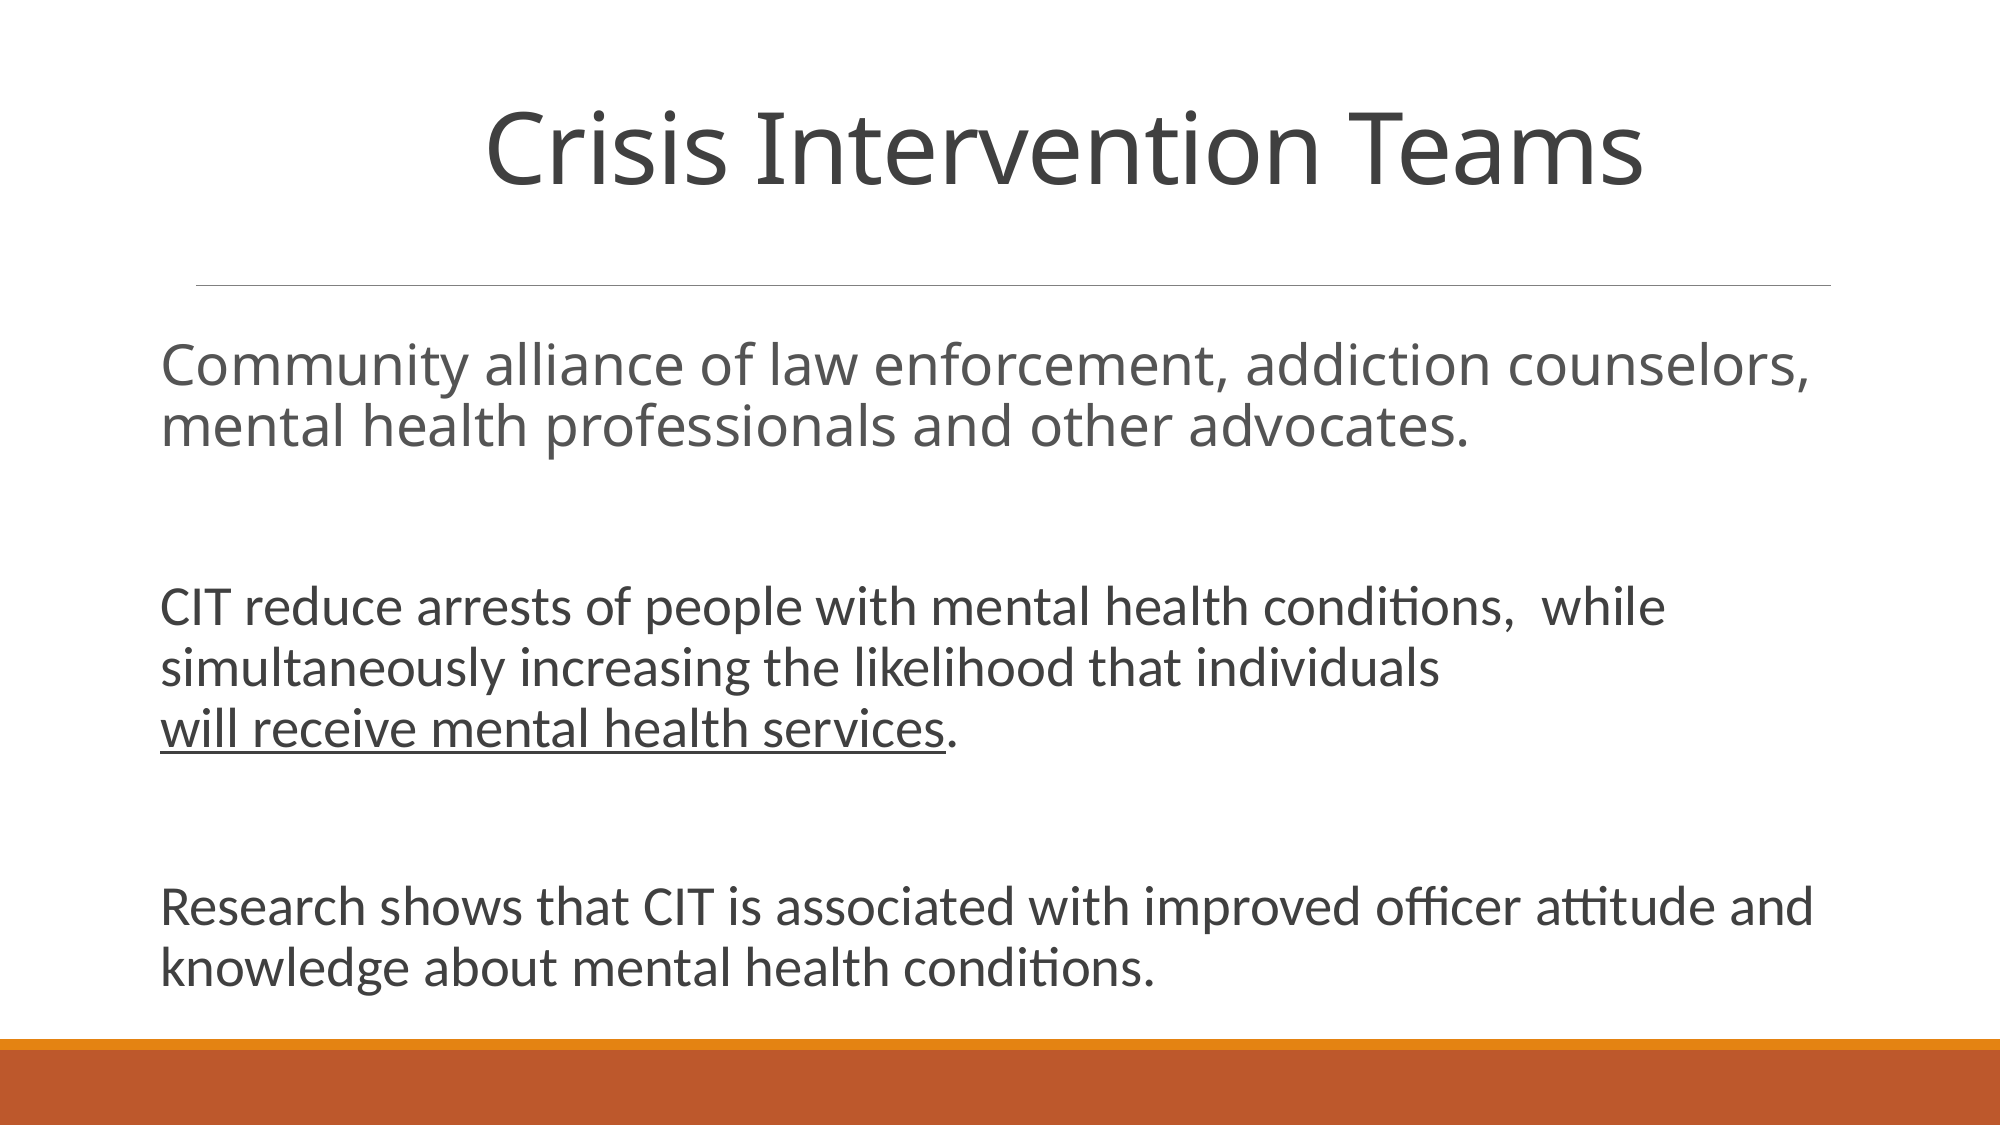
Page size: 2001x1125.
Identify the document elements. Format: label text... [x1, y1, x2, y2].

list Community alliance of law enforcement, addiction counselors, mental health professionals and other advocates. CIT reduce arrests of people with mental health conditions, while simultaneously increasing the likelihood that individuals will receive mental health services. Research shows that CIT is associated with improved officer attitude and knowledge about mental health conditions. [145, 329, 1887, 1012]
title Crisis Intervention Teams [243, 0, 1887, 213]
